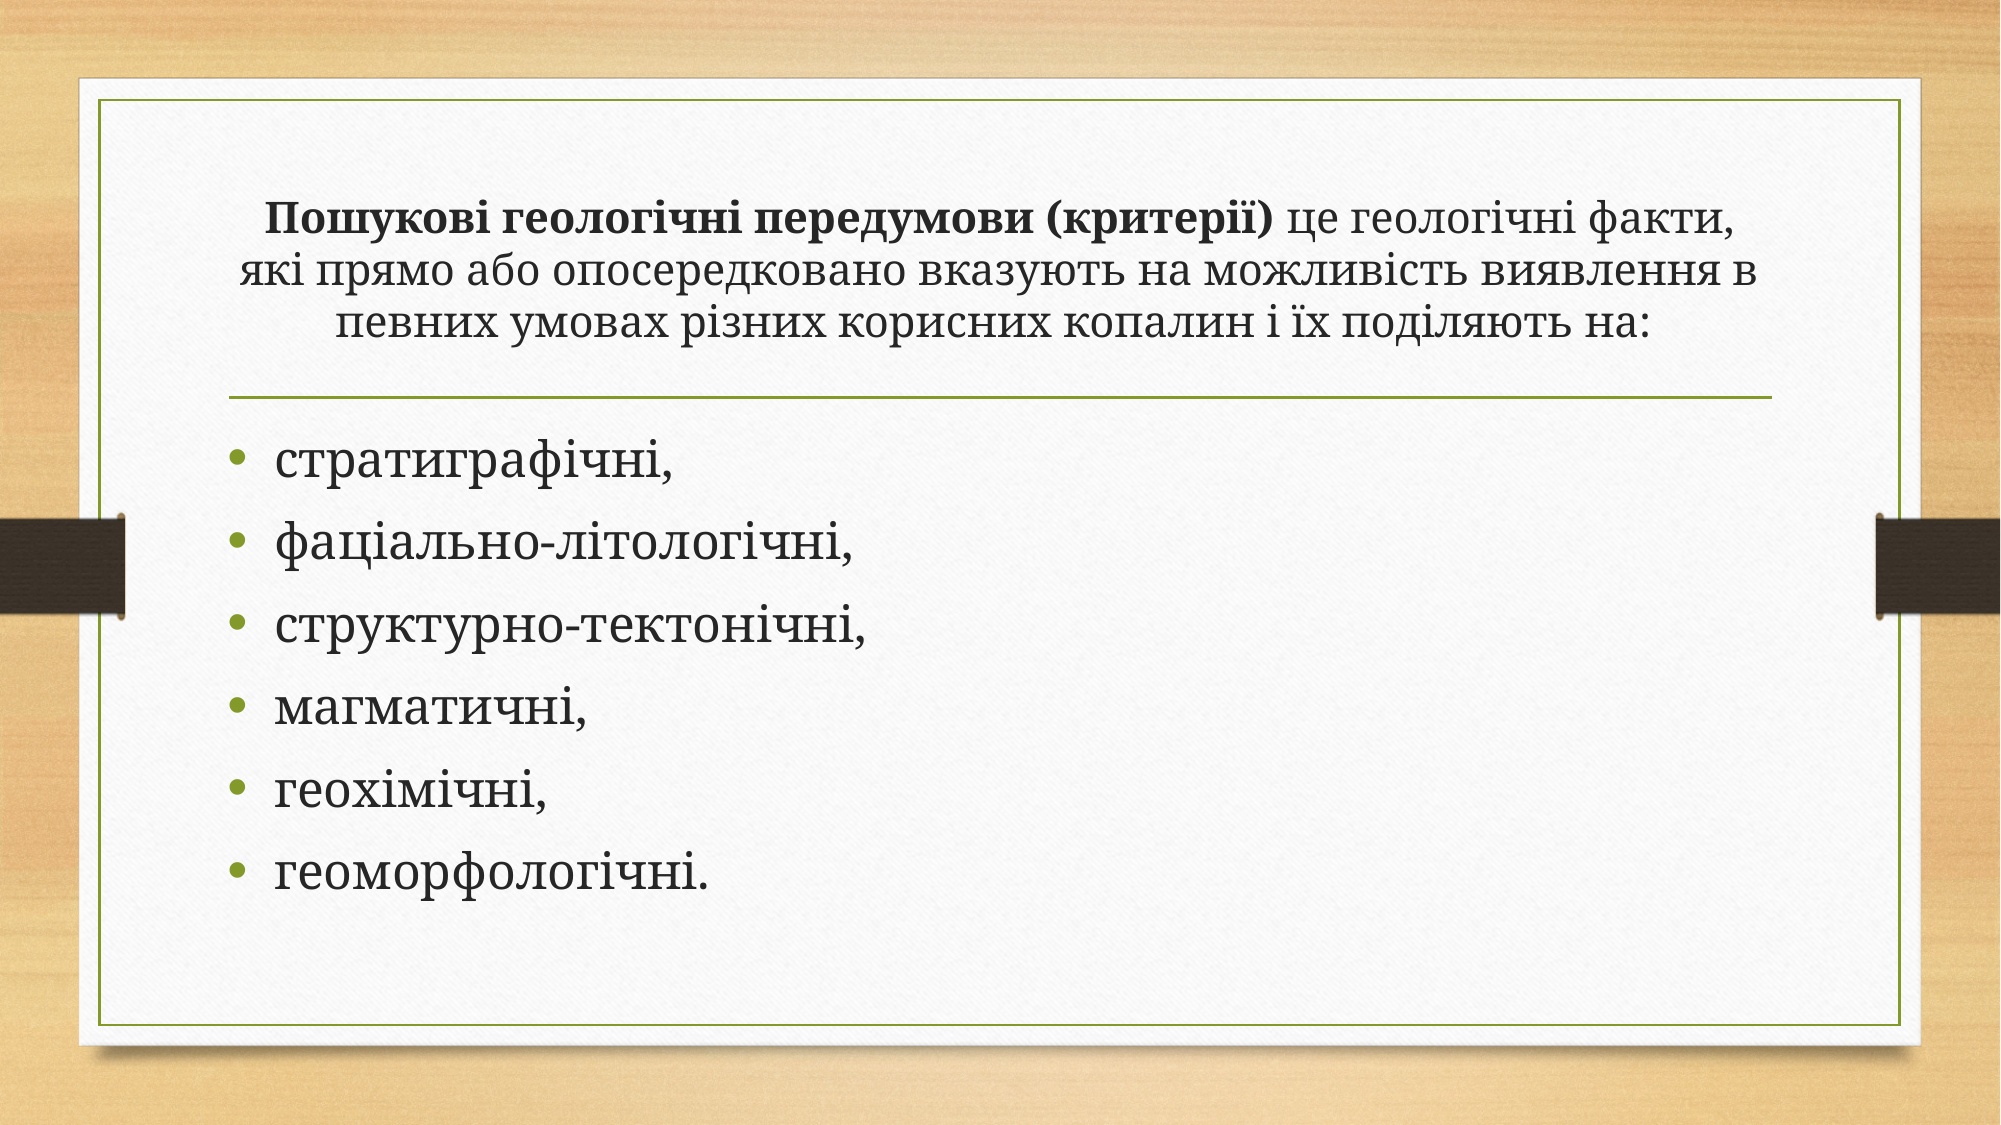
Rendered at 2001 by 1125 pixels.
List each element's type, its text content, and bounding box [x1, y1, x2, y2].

list стратиграфічні, фаціально-літологічні, структурно-тектонічні, магматичні, геохімічні, геоморфологічні. [212, 419, 1788, 964]
title Пошукові геологічні передумови (критерії) це геологічні факти, які прямо або опосередковано вказують на можливість виявлення в певних умовах різних корисних копалин і їх поділяють на: [212, 161, 1788, 375]
picture [0, 0, 2001, 1125]
